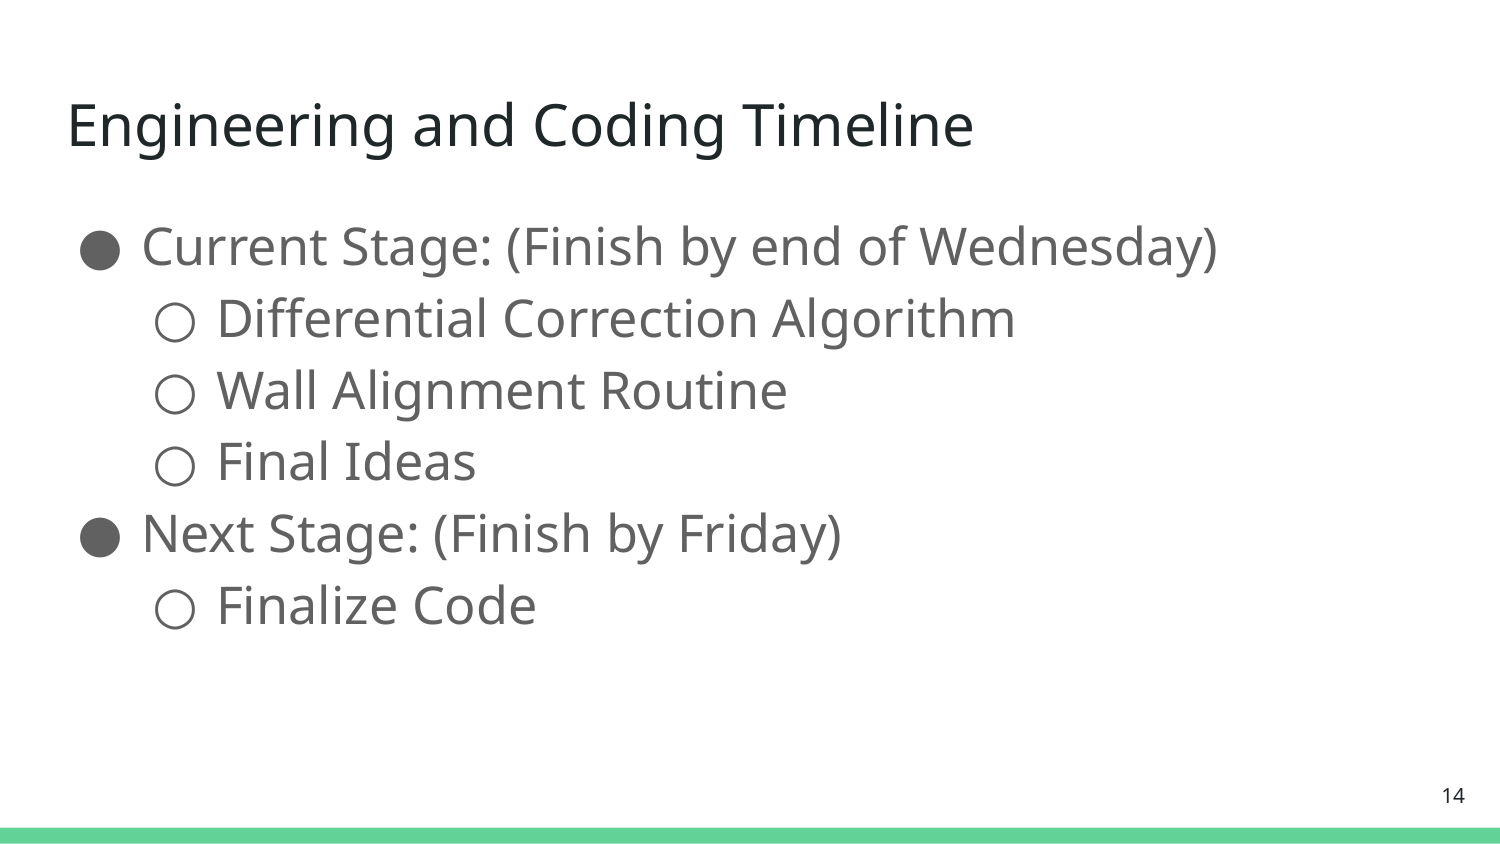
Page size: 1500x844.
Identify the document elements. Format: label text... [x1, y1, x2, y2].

slide_number ‹#› [1389, 764, 1480, 830]
title Engineering and Coding Timeline [51, 72, 1449, 167]
list Current Stage: (Finish by end of Wednesday) Differential Correction Algorithm Wall Alignment Routine Final Ideas Next Stage: (Finish by Friday) Finalize Code [51, 189, 1449, 805]
